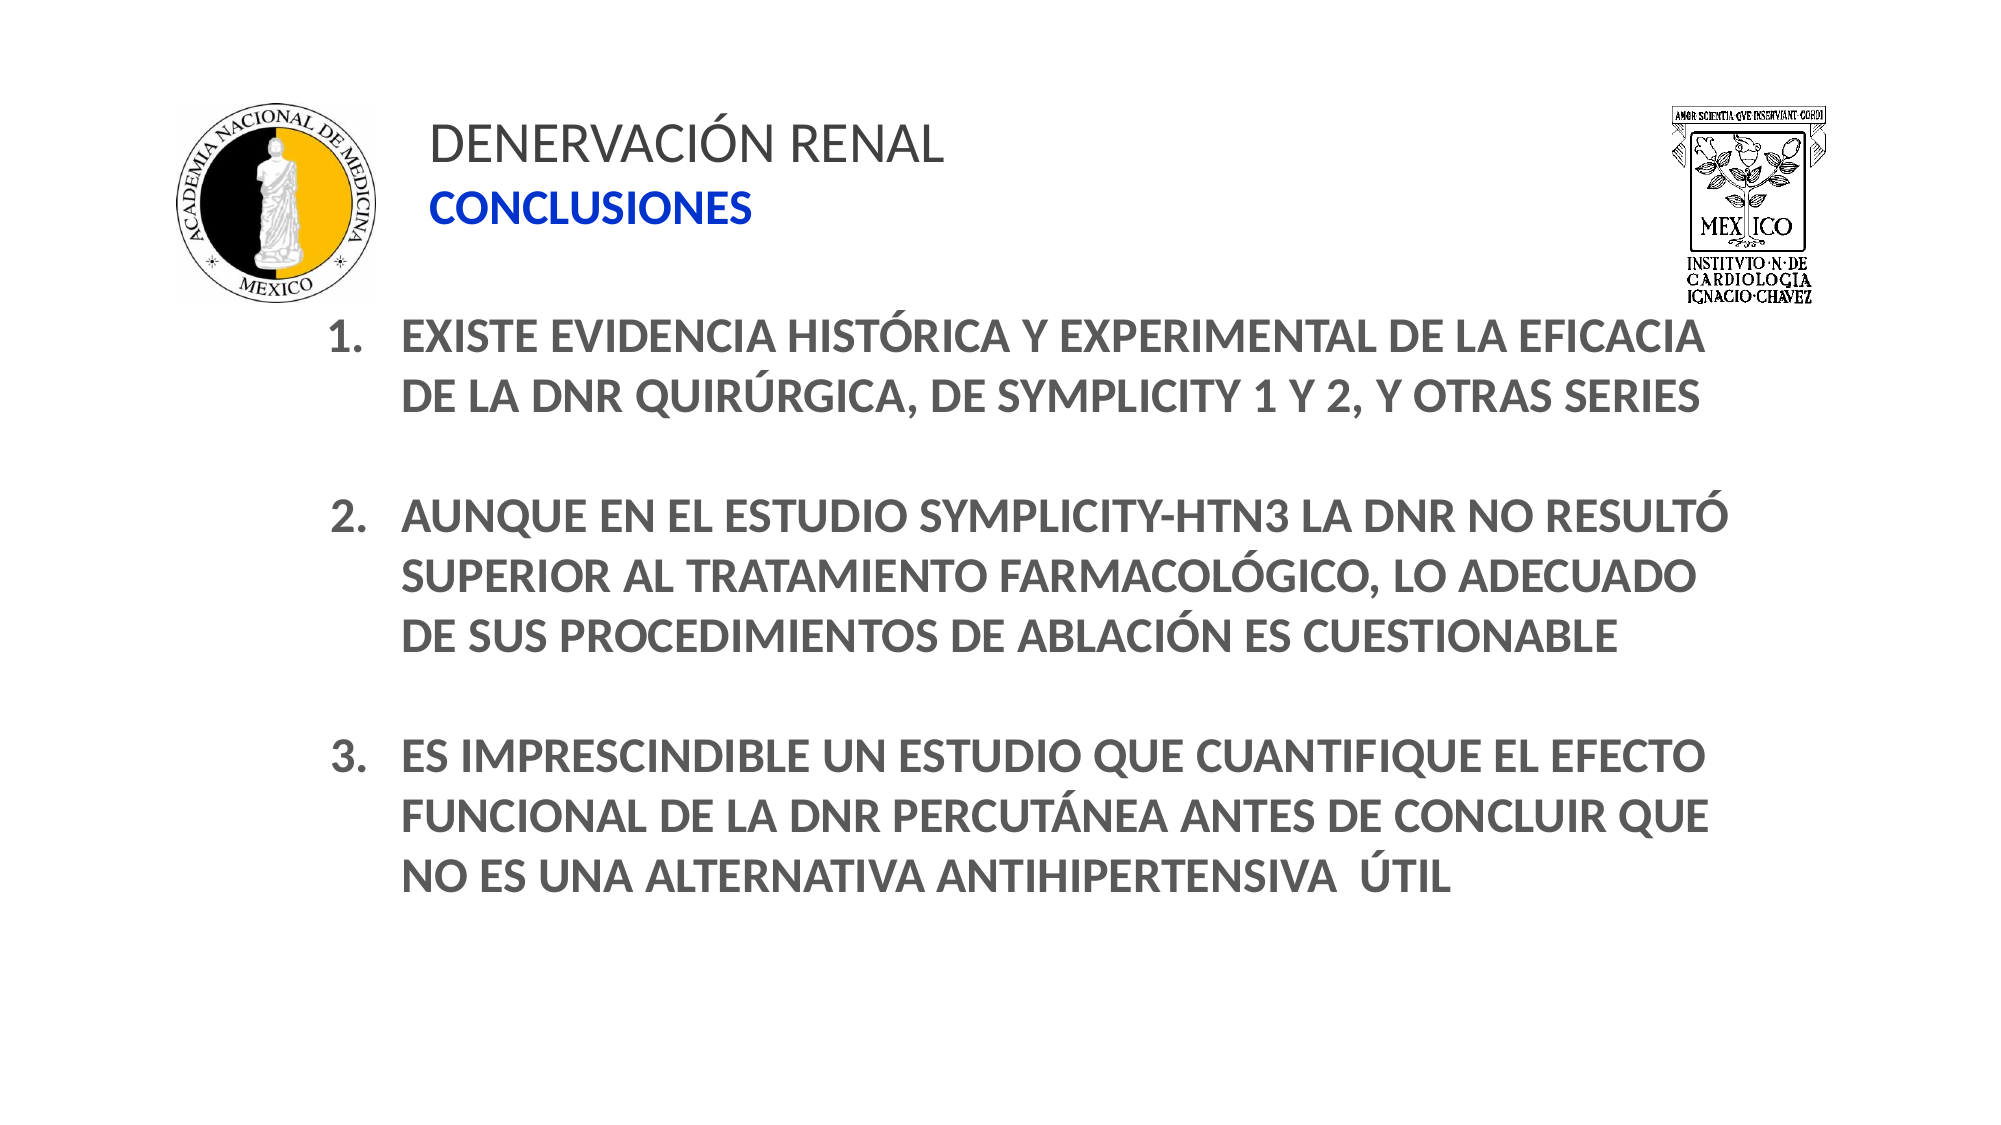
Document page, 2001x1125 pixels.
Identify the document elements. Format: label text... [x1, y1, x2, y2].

picture [1662, 100, 1838, 310]
text_box DENERVACIÓN RENAL CONCLUSIONES [414, 97, 970, 242]
picture [176, 103, 376, 303]
text_box EXISTE EVIDENCIA HISTÓRICA Y EXPERIMENTAL DE LA EFICACIA DE LA DNR QUIRÚRGICA, DE SYMPLICITY 1 Y 2, Y OTRAS SERIES 2. AUNQUE EN EL ESTUDIO SYMPLICITY-HTN3 LA DNR NO RESULTÓ SUPERIOR AL TRATAMIENTO FARMACOLÓGICO, LO ADECUADO DE SUS PROCEDIMIENTOS DE ABLACIÓN ES CUESTIONABLE 3. ES IMPRESCINDIBLE UN ESTUDIO QUE CUANTIFIQUE EL EFECTO FUNCIONAL DE LA DNR PERCUTÁNEA ANTES DE CONCLUIR QUE NO ES UNA ALTERNATIVA ANTIHIPERTENSIVA ÚTIL [236, 295, 1757, 911]
